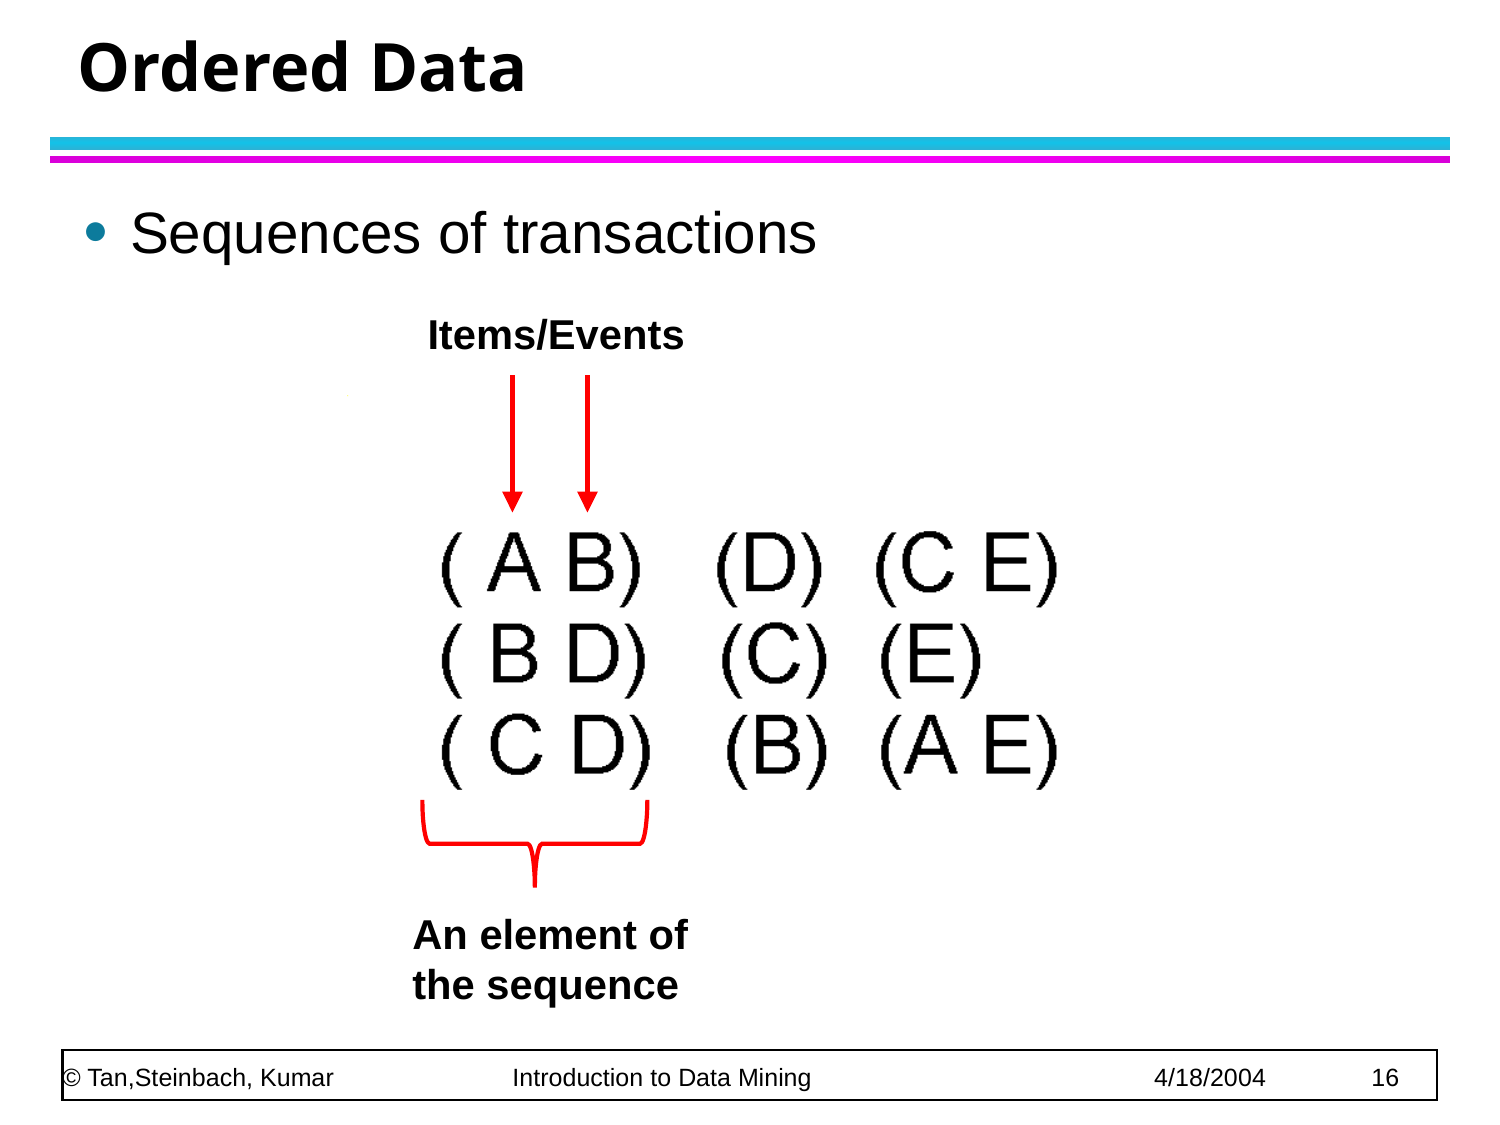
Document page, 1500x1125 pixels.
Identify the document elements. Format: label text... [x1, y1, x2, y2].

list Sequences of transactions [67, 187, 1432, 1038]
picture [347, 394, 1188, 1026]
title Ordered Data [62, 24, 1421, 113]
text_box Items/Events [412, 299, 750, 365]
